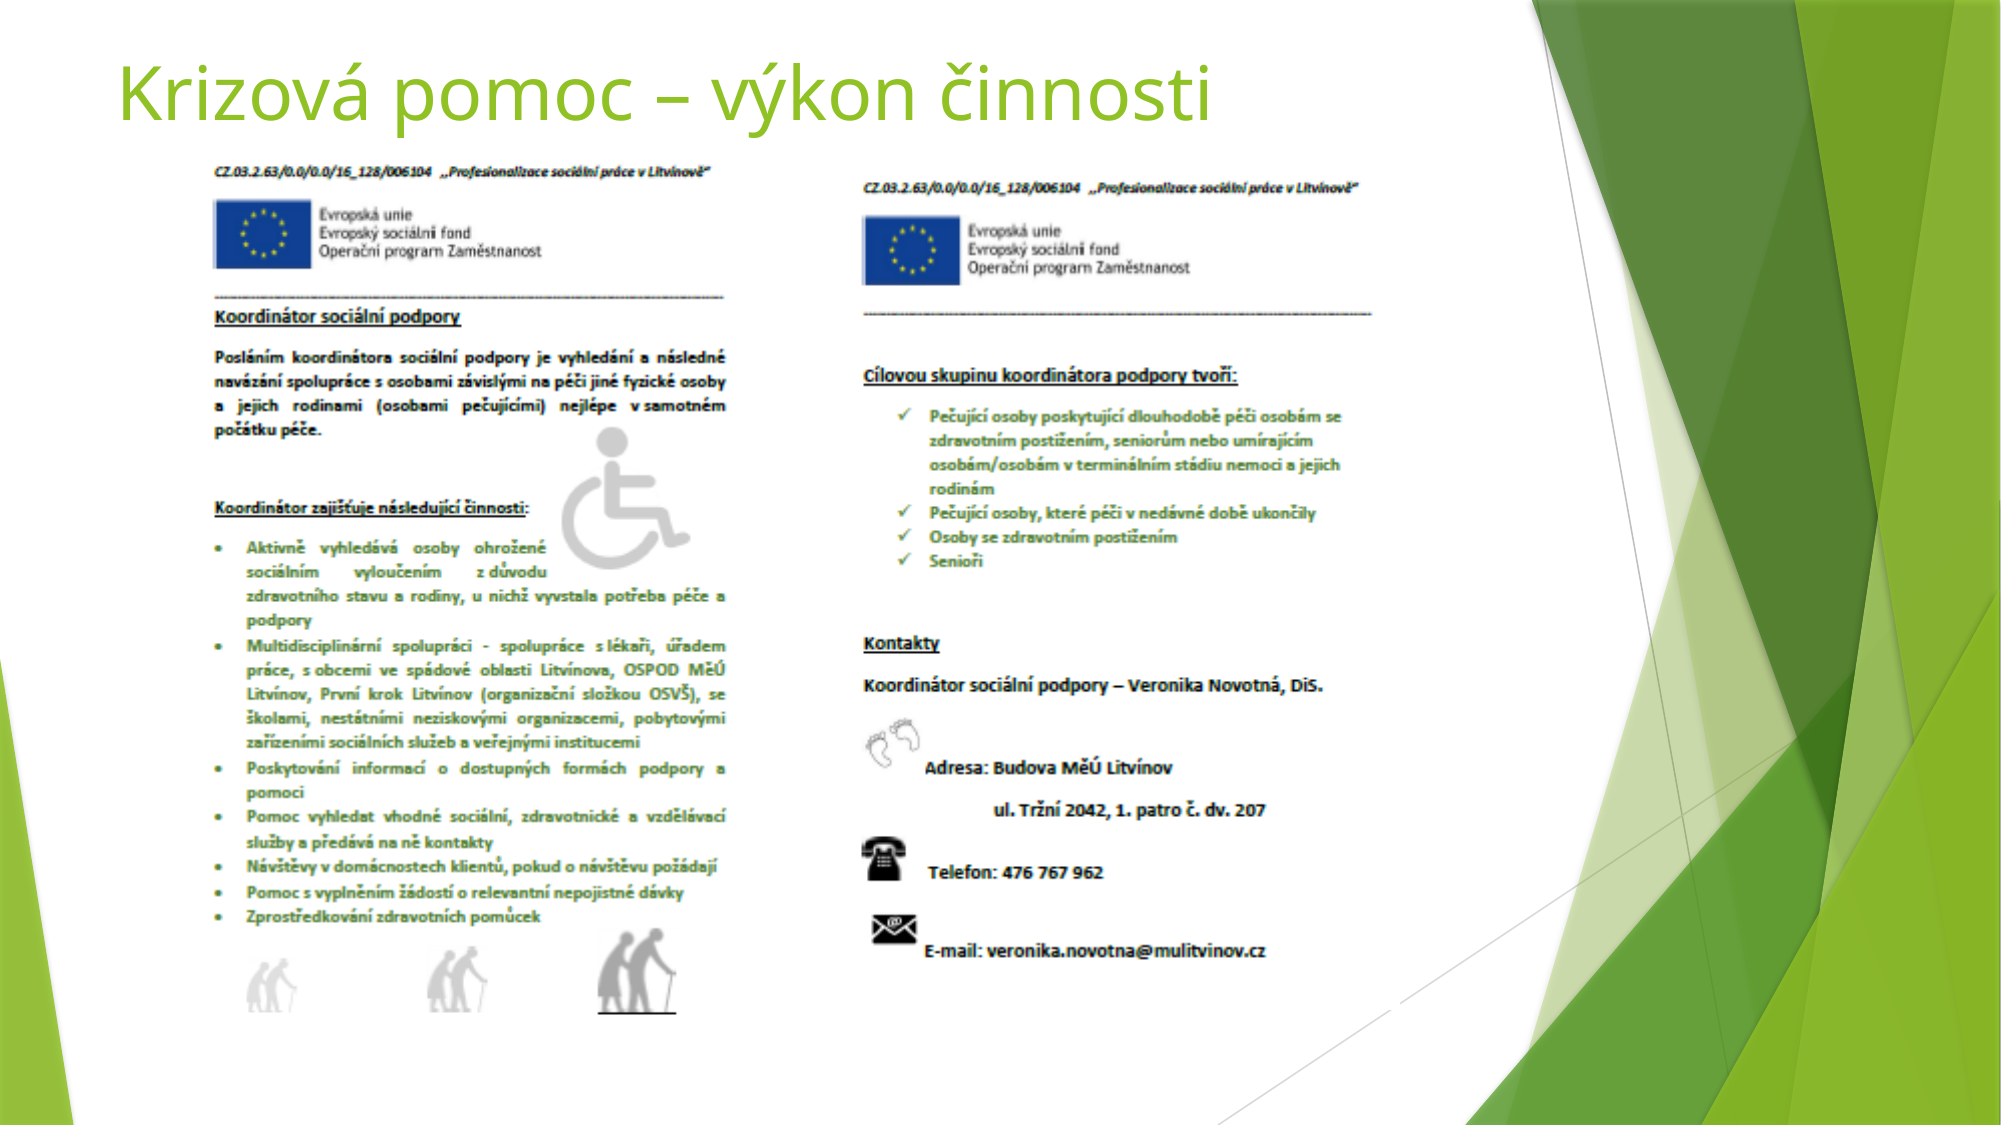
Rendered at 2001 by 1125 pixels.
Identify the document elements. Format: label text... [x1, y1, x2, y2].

picture [807, 159, 1401, 1010]
picture [184, 159, 760, 1065]
title Krizová pomoc – výkon činnosti [101, 38, 1512, 255]
